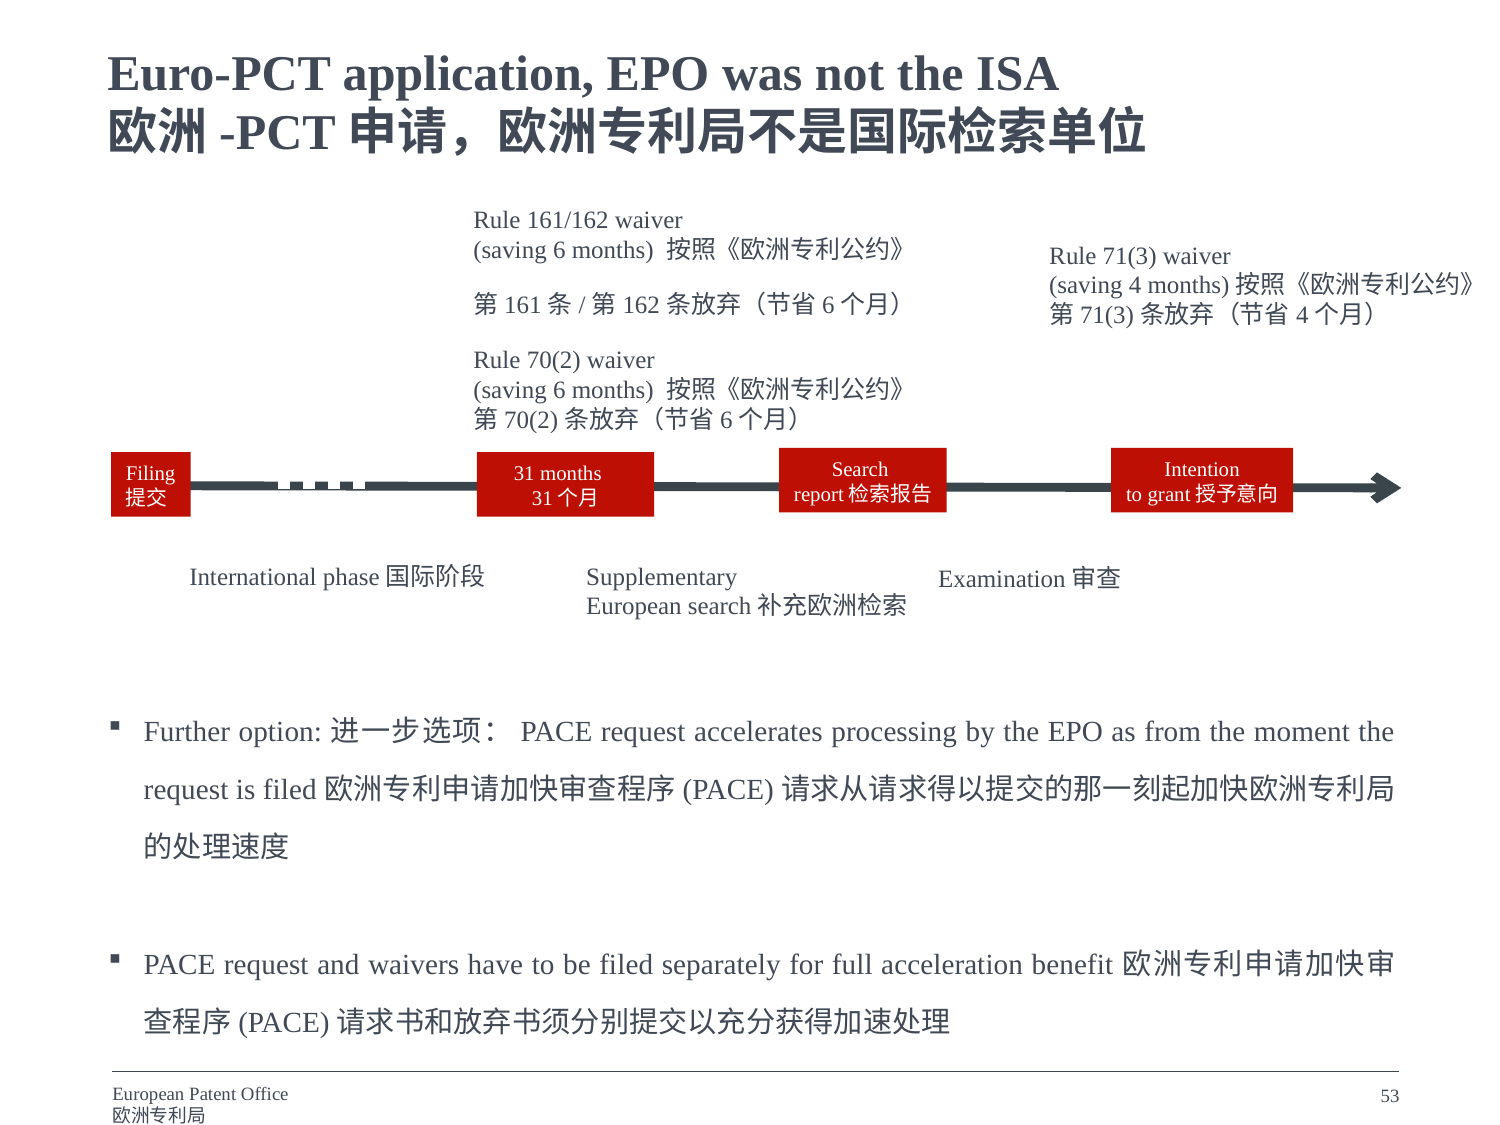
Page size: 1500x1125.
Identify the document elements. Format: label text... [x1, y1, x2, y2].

text_box Rule 161/162 waiver (saving 6 months) 按照《欧洲专利公约》 第161条/第162条放弃（节省6个月） Rule 70(2) waiver (saving 6 months) 按照《欧洲专利公约》 第70(2)条放弃（节省6个月） [458, 196, 931, 471]
text_box Intention to grant授予意向 [1111, 447, 1294, 484]
text_box Search report检索报告 [779, 498, 947, 513]
title Euro-PCT application, EPO was not the ISA 欧洲-PCT申请，欧洲专利局不是国际检索单位 [107, 42, 1395, 131]
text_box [148, 485, 277, 489]
text_box Filing 提交 [111, 452, 191, 517]
text_box Search report检索报告 [779, 447, 947, 484]
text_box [372, 485, 1402, 489]
text_box Rule 71(3) waiver (saving 4 months)按照《欧洲专利公约》 第71(3)条放弃（节省4个月） [1034, 231, 1500, 337]
text_box 31 months 31个月 [476, 471, 655, 484]
text_box Examination审查 [923, 554, 1137, 600]
text_box Supplementary European search补充欧洲检索 [571, 552, 923, 628]
text_box Intention to grant授予意向 [1111, 498, 1294, 513]
list Further option:进一步选项：PACE request accelerates processing by the EPO as from the moment the request is filed欧洲专利申请加快审查程序(PACE)请求从请求得以提交的那一刻起加快欧洲专利局的处理速度 PACE request and waivers have to be filed separately for full acceleration benefit欧洲专利申请加快审查程序(PACE)请求书和放弃书须分别提交以充分获得加速处理 [108, 688, 1396, 909]
text_box 31 months 31个月 [476, 498, 655, 517]
slide_number 53 [1049, 1083, 1400, 1120]
text_box International phase国际阶段 [174, 552, 530, 598]
